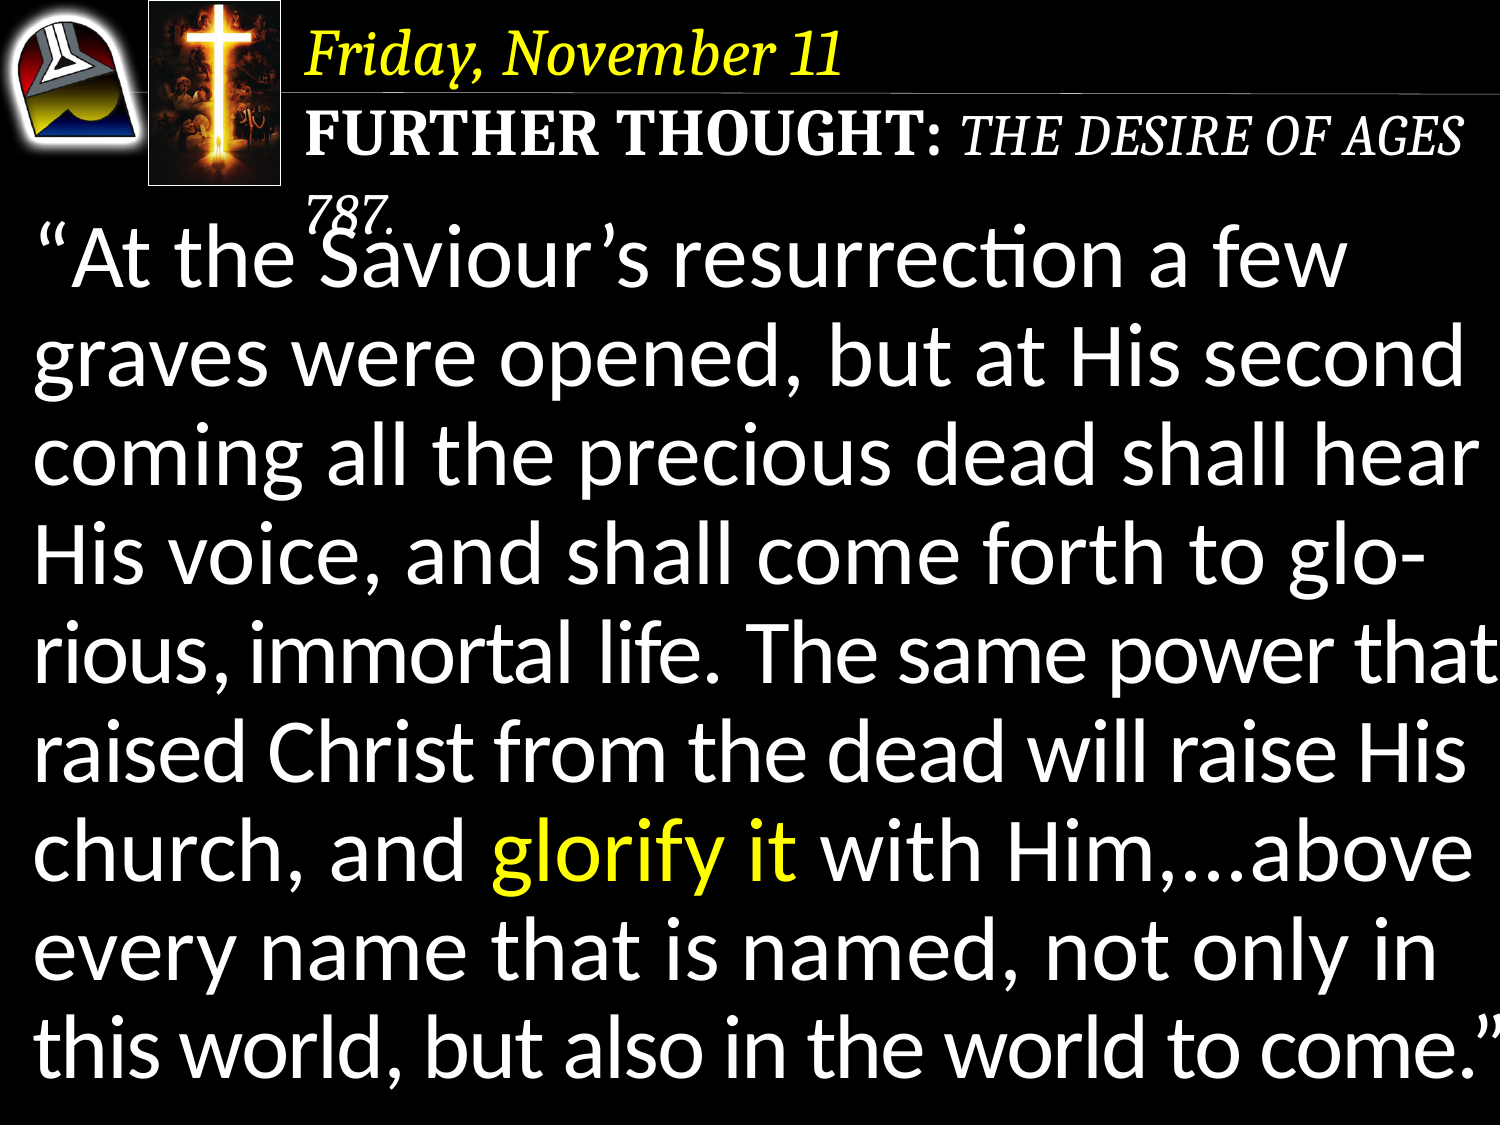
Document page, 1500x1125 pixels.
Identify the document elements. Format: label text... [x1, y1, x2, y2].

picture [0, 0, 148, 159]
text_box Friday, November 11 Further Thought: The Desire of Ages 787. [283, 1, 1500, 200]
picture [149, 1, 280, 185]
text_box “At the Saviour’s resurrection a few graves were opened, but at His second coming all the precious dead shall hear His voice, and shall come forth to glo-rious, immortal life. [0, 200, 1500, 711]
text_box “At the Saviour’s resurrection a few graves were opened, but at His second coming all the precious dead shall hear His voice, and shall come forth to glo-rious, immortal life. The same power that raised Christ from the dead will raise His church, and glorify it with Him,...above every name that is named, not only in this world, but also in the world to come.” [0, 711, 1500, 1106]
